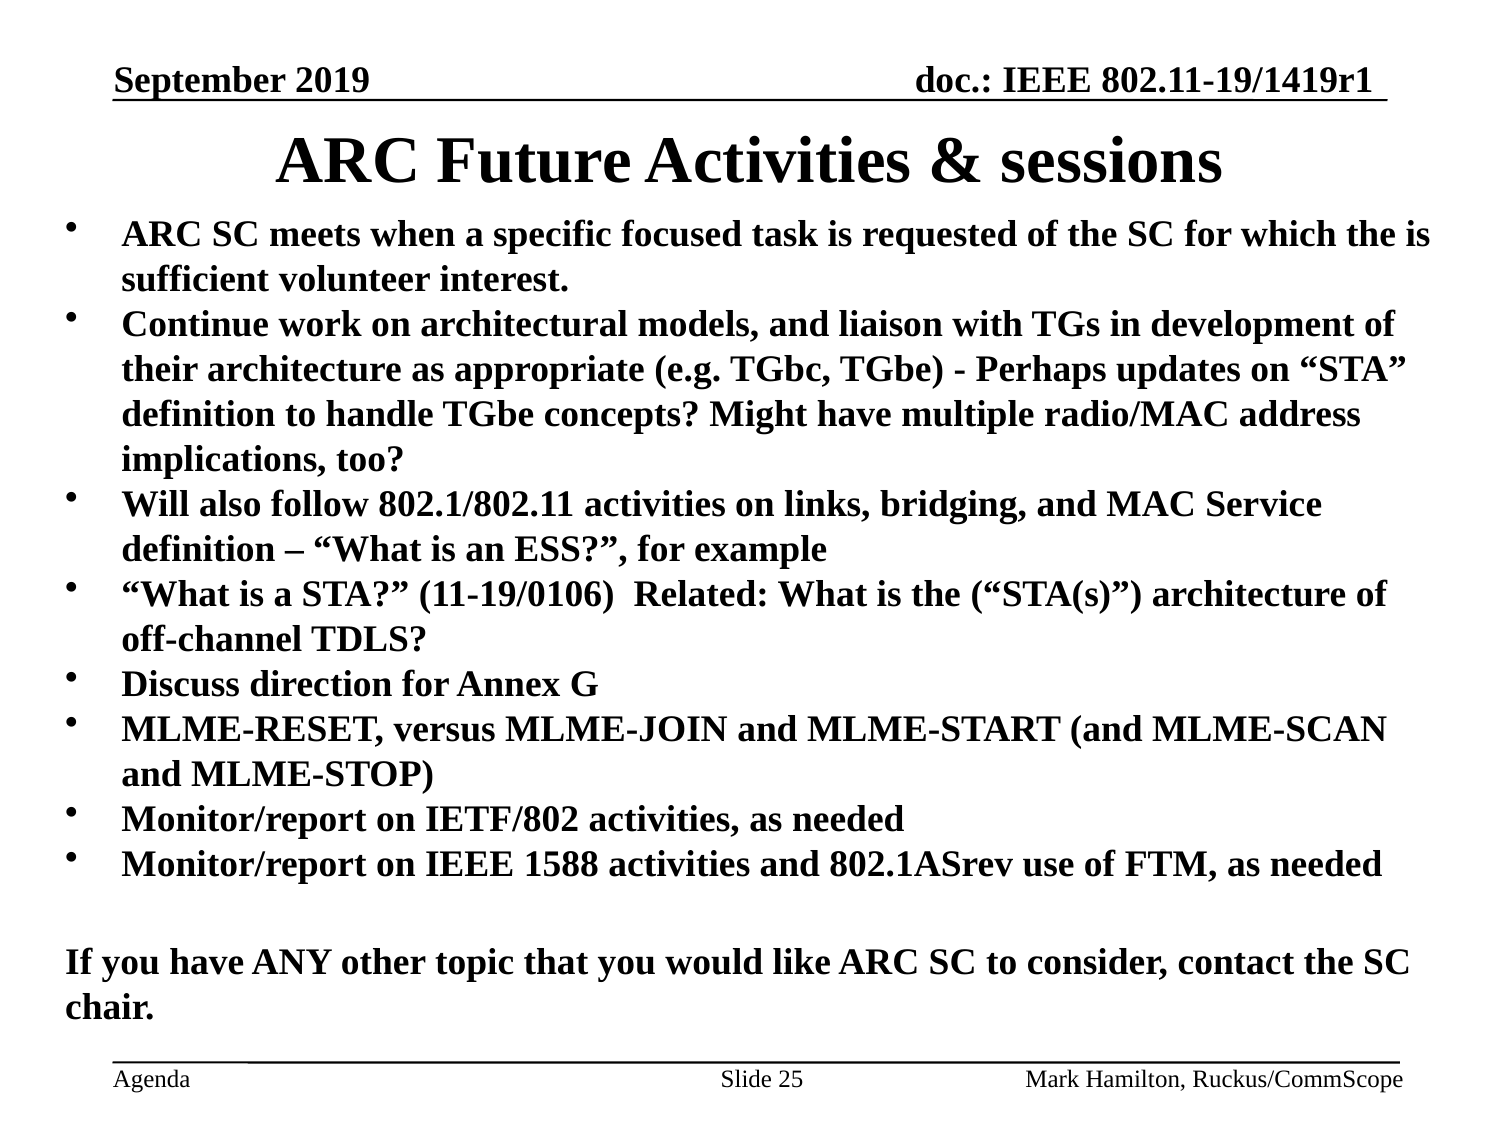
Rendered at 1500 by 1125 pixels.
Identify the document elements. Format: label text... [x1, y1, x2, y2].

list ARC SC meets when a specific focused task is requested of the SC for which the is sufficient volunteer interest. Continue work on architectural models, and liaison with TGs in development of their architecture as appropriate (e.g. TGbc, TGbe) - Perhaps updates on “STA” definition to handle TGbe concepts? Might have multiple radio/MAC address implications, too? Will also follow 802.1/802.11 activities on links, bridging, and MAC Service definition – “What is an ESS?”, for example “What is a STA?” (11-19/0106) Related: What is the (“STA(s)”) architecture of off-channel TDLS? Discuss direction for Annex G MLME-RESET, versus MLME-JOIN and MLME-START (and MLME-SCAN and MLME-STOP) Monitor/report on IETF/802 activities, as needed Monitor/report on IEEE 1588 activities and 802.1ASrev use of FTM, as needed If you have ANY other topic that you would like ARC SC to consider, contact the SC chair. [50, 201, 1450, 1027]
title ARC Future Activities & sessions [112, 112, 1388, 200]
